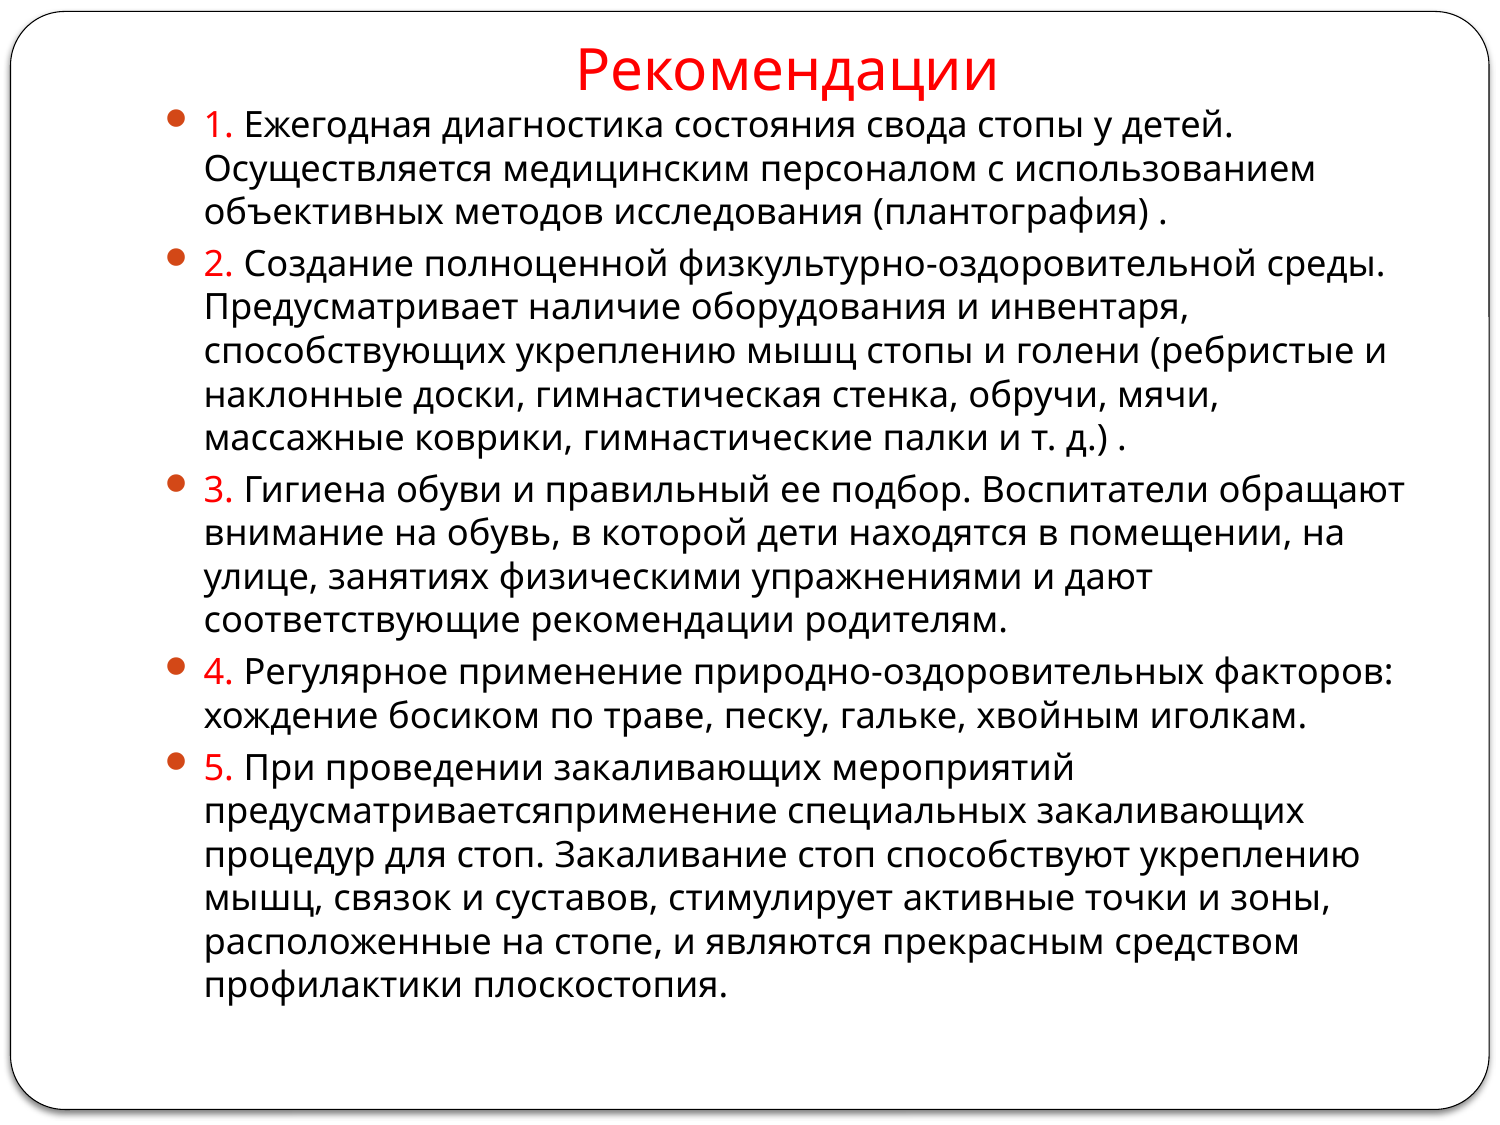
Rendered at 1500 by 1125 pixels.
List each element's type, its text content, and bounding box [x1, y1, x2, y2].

list 1. Ежегодная диагностика состояния свода стопы у детей. Осуществляется медицинским персоналом с использованием объективных методов исследования (плантография) . 2. Создание полноценной физкультурно-оздоровительной среды. Предусматривает наличие оборудования и инвентаря, способствующих укреплению мышц стопы и голени (ребристые и наклонные доски, гимнастическая стенка, обручи, мячи, массажные коврики, гимнастические палки и т. д.) . 3. Гигиена обуви и правильный ее подбор. Воспитатели обращают внимание на обувь, в которой дети находятся в помещении, на улице, занятиях физическими упражнениями и дают соответствующие рекомендации родителям. 4. Регулярное применение природно-оздоровительных факторов: хождение босиком по траве, песку, гальке, хвойным иголкам. 5. При проведении закаливающих мероприятий предусматриваетсяприменение специальных закаливающих процедур для стоп. Закаливание стоп способствуют укреплению мышц, связок и суставов, стимулирует активные точки и зоны, расположенные на стопе, и являются прекрасным средством профилактики плоскостопия. [150, 93, 1425, 1055]
title Рекомендации [150, 23, 1425, 93]
